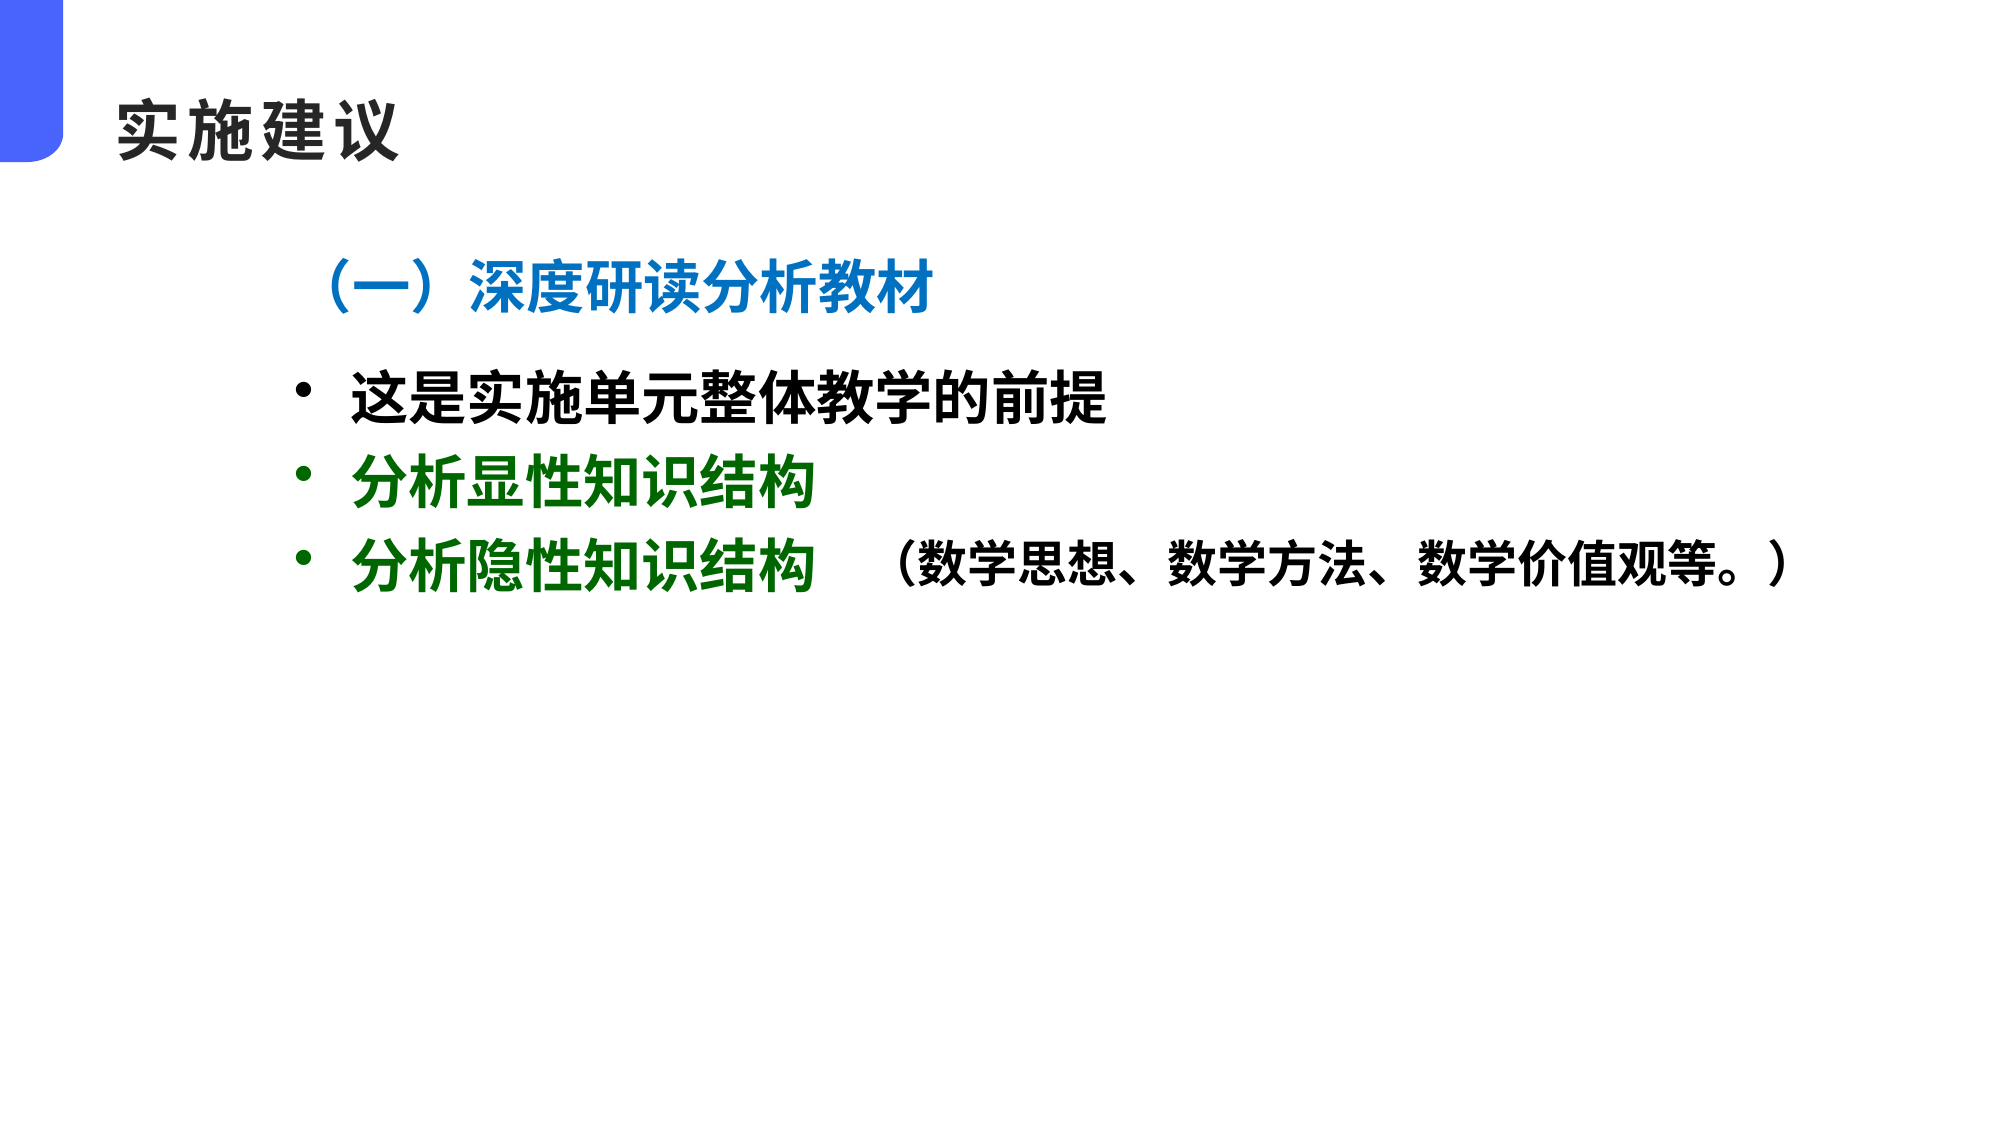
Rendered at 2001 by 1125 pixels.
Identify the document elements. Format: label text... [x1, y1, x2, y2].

text_box （一）深度研读分析教材 [279, 228, 1000, 339]
text_box 这是实施单元整体教学的前提 分析显性知识结构 分析隐性知识结构 [279, 339, 1696, 607]
title 实施建议 [99, 65, 1900, 177]
text_box （数学思想、数学方法、数学价值观等。） [852, 524, 1853, 600]
